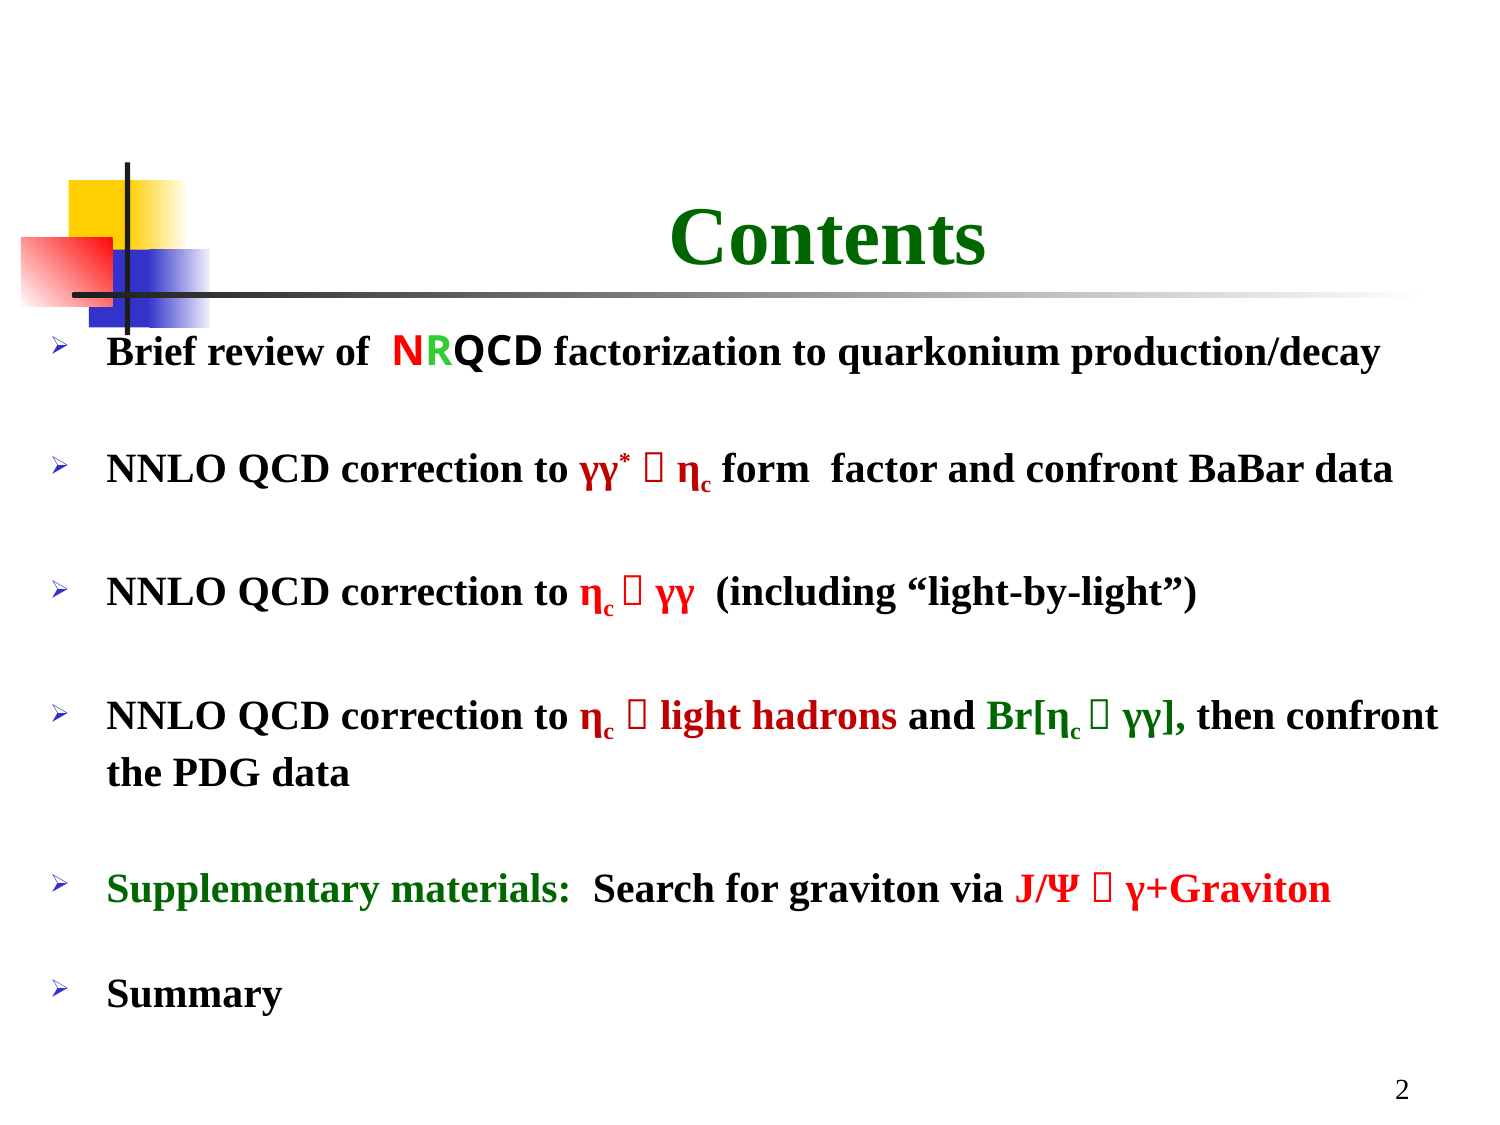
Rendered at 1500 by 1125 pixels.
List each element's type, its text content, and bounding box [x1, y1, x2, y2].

list Brief review of NRQCD factorization to quarkonium production/decay NNLO QCD correction to γγ*  ηc form factor and confront BaBar data NNLO QCD correction to ηc  γγ (including “light-by-light”) NNLO QCD correction to ηc  light hadrons and Br[ηc  γγ], then confront the PDG data Supplementary materials: Search for graviton via J/Ψ  γ+Graviton Summary [34, 316, 1500, 1064]
slide_number 2 [1112, 1037, 1426, 1113]
title Contents [188, 101, 1468, 289]
